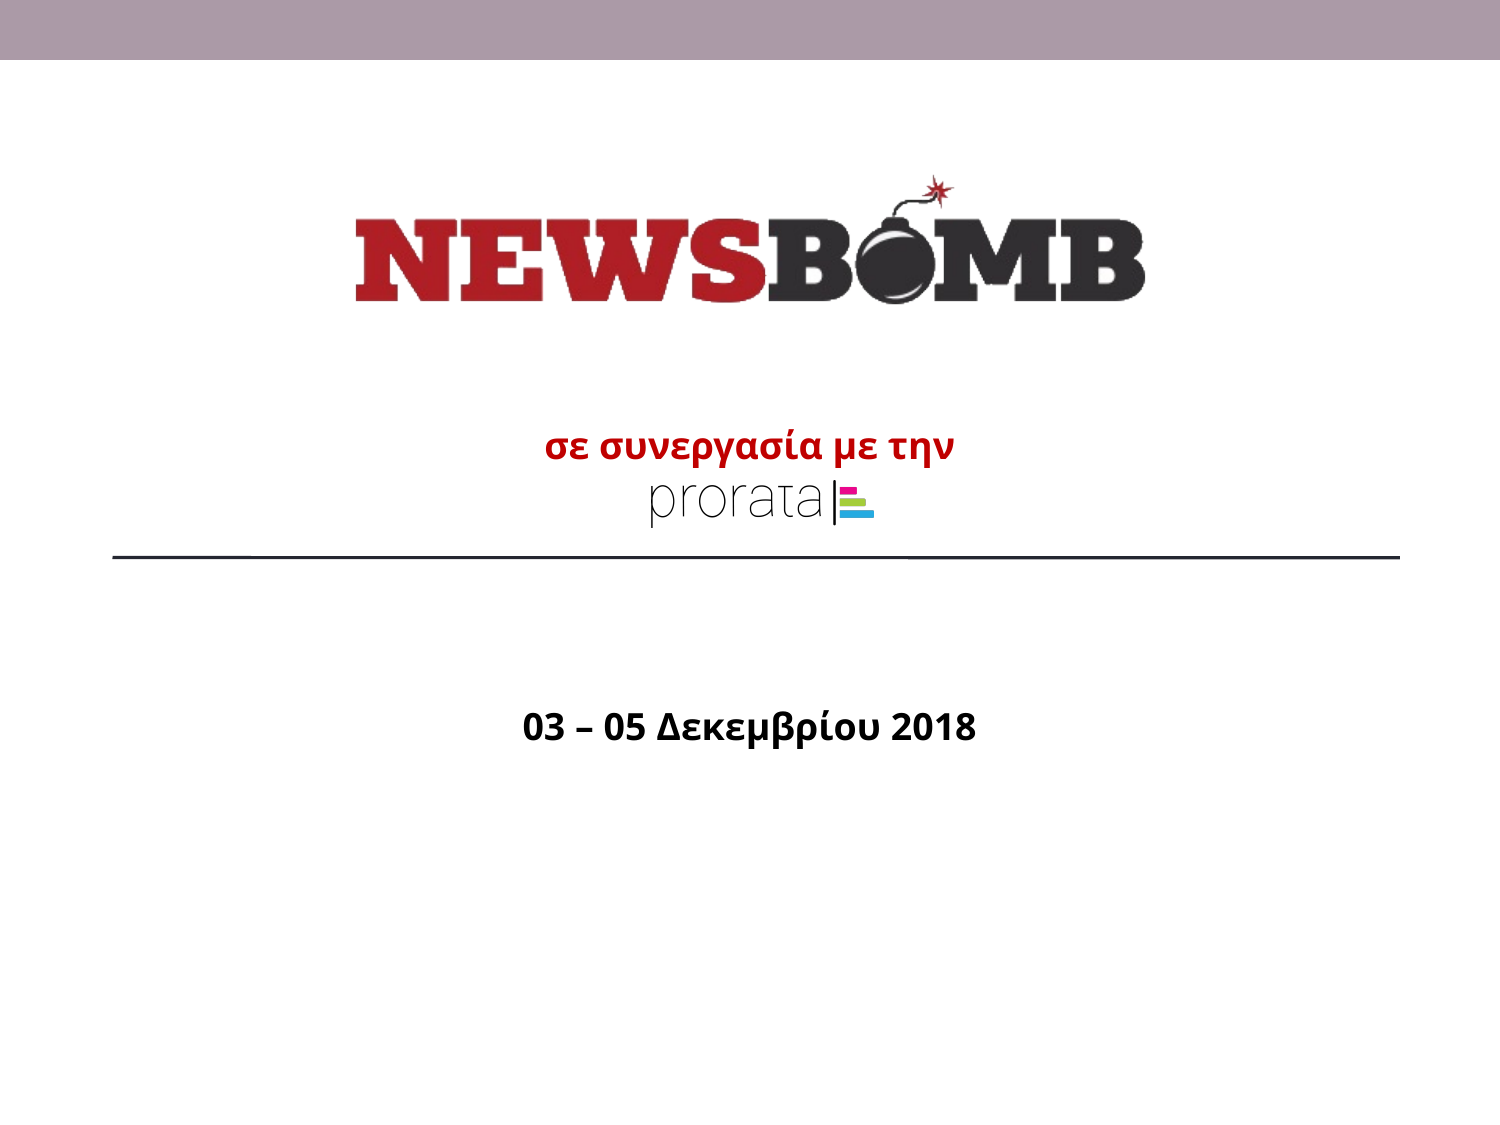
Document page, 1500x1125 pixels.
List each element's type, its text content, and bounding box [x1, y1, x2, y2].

text_box 03 – 05 Δεκεμβρίου 2018 [458, 696, 1042, 756]
picture [280, 0, 1219, 553]
